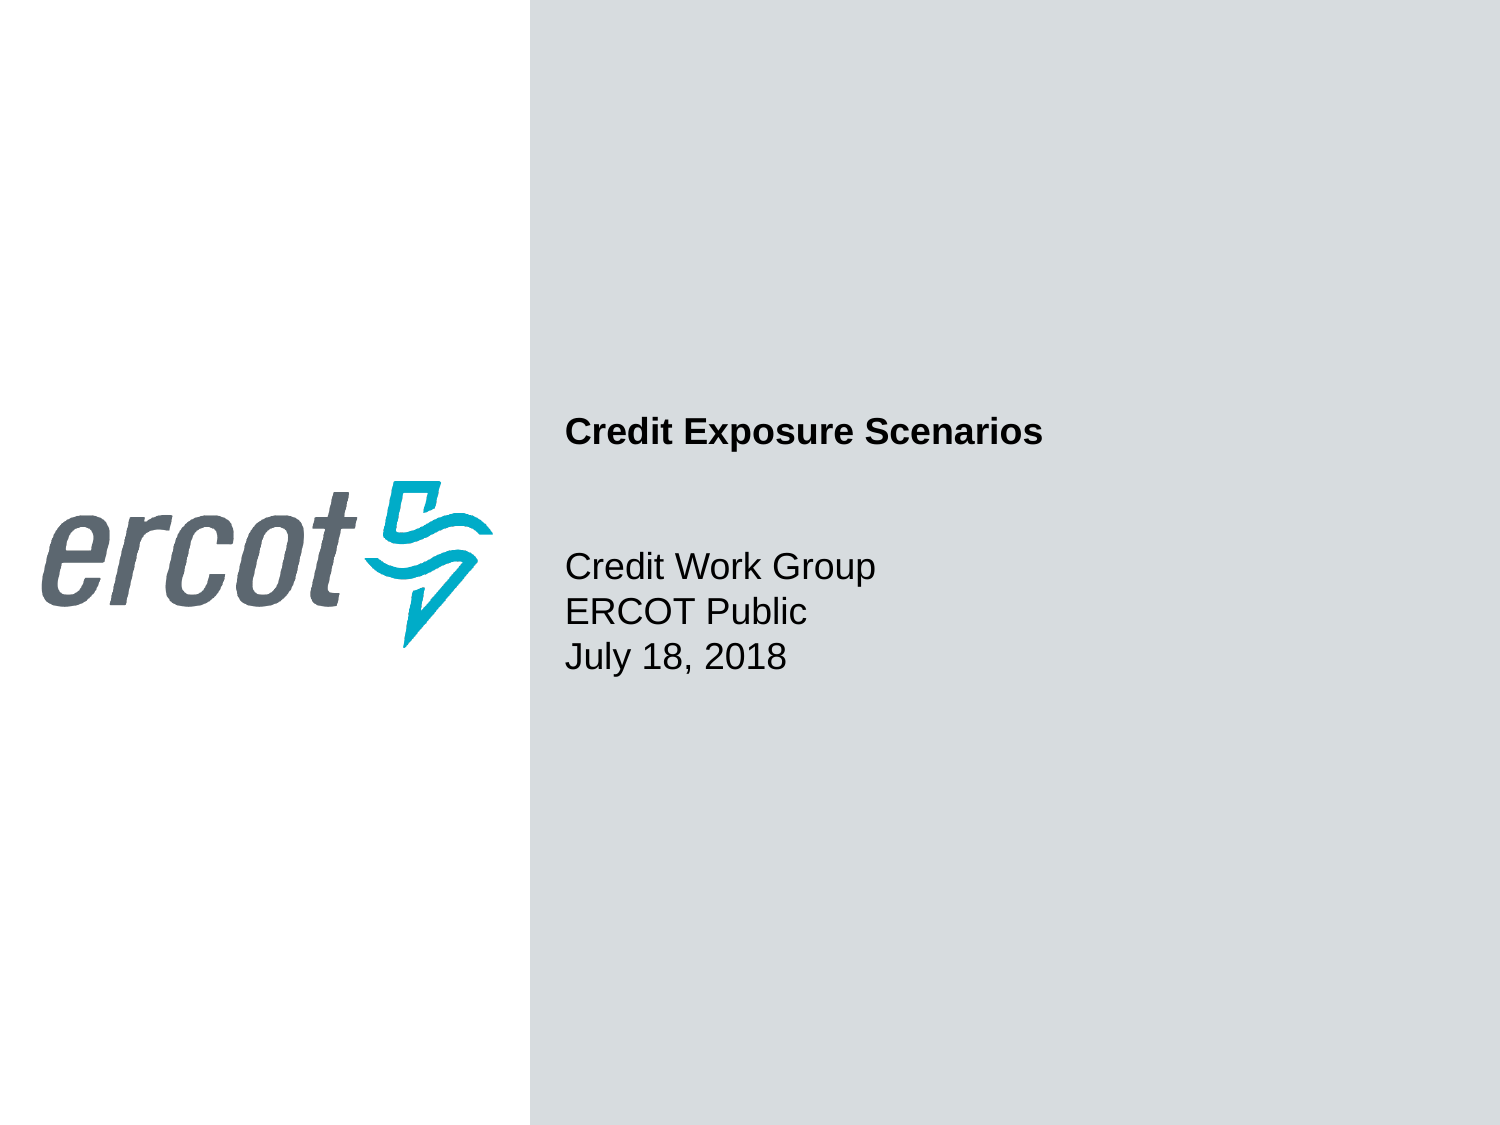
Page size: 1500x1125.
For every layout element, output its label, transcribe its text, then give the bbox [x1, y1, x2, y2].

picture [32, 471, 501, 654]
text_box Credit Exposure Scenarios Credit Work Group ERCOT Public July 18, 2018 [549, 399, 1477, 685]
